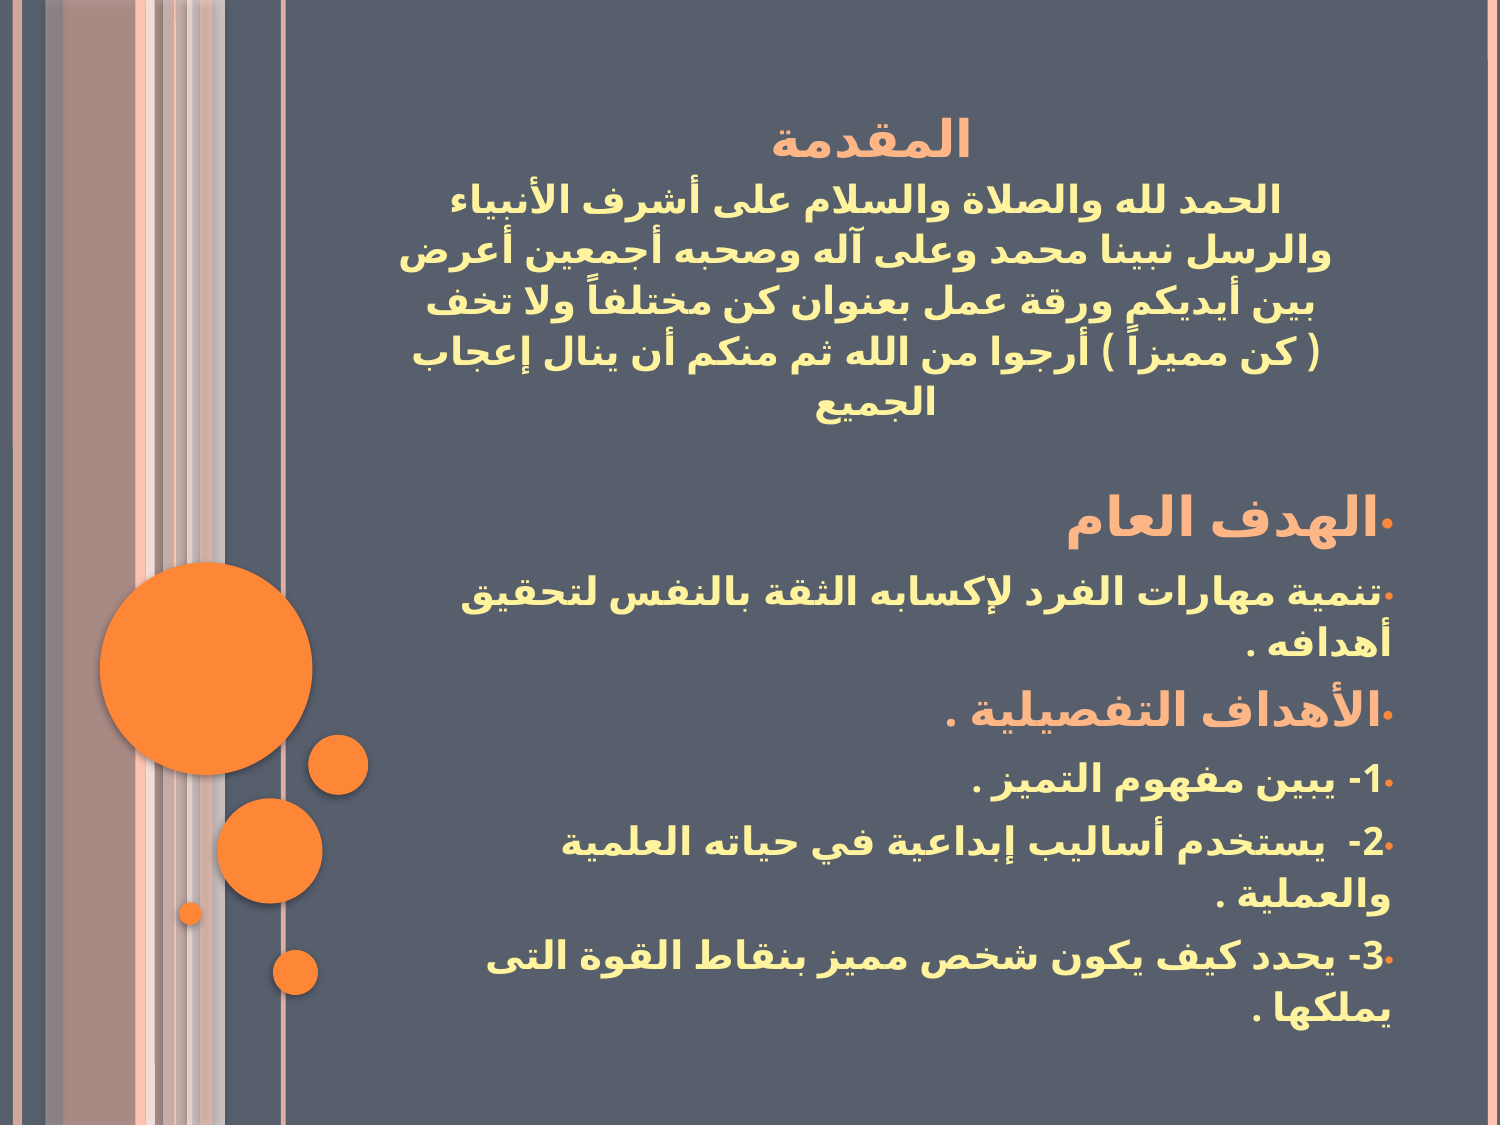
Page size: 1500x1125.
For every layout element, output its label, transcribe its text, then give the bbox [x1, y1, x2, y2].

title المقدمة الحمد لله والصلاة والسلام على أشرف الأنبياء والرسل نبينا محمد وعلى آله وصحبه أجمعين أعرض بين أيديكم ورقة عمل بعنوان كن مختلفاً ولا تخف ( كن مميزاً ) أرجوا من الله ثم منكم أن ينال إعجاب الجميع [360, 101, 1373, 439]
list الهدف العام تنمية مهارات الفرد لإكسابه الثقة بالنفس لتحقيق أهدافه . الأهداف التفصيلية . 1- يبين مفهوم التميز . 2- يستخدم أساليب إبداعية في حياته العلمية والعملية . 3- يحدد كيف يكون شخص مميز بنقاط القوة التى يملكها . [395, 479, 1409, 1048]
